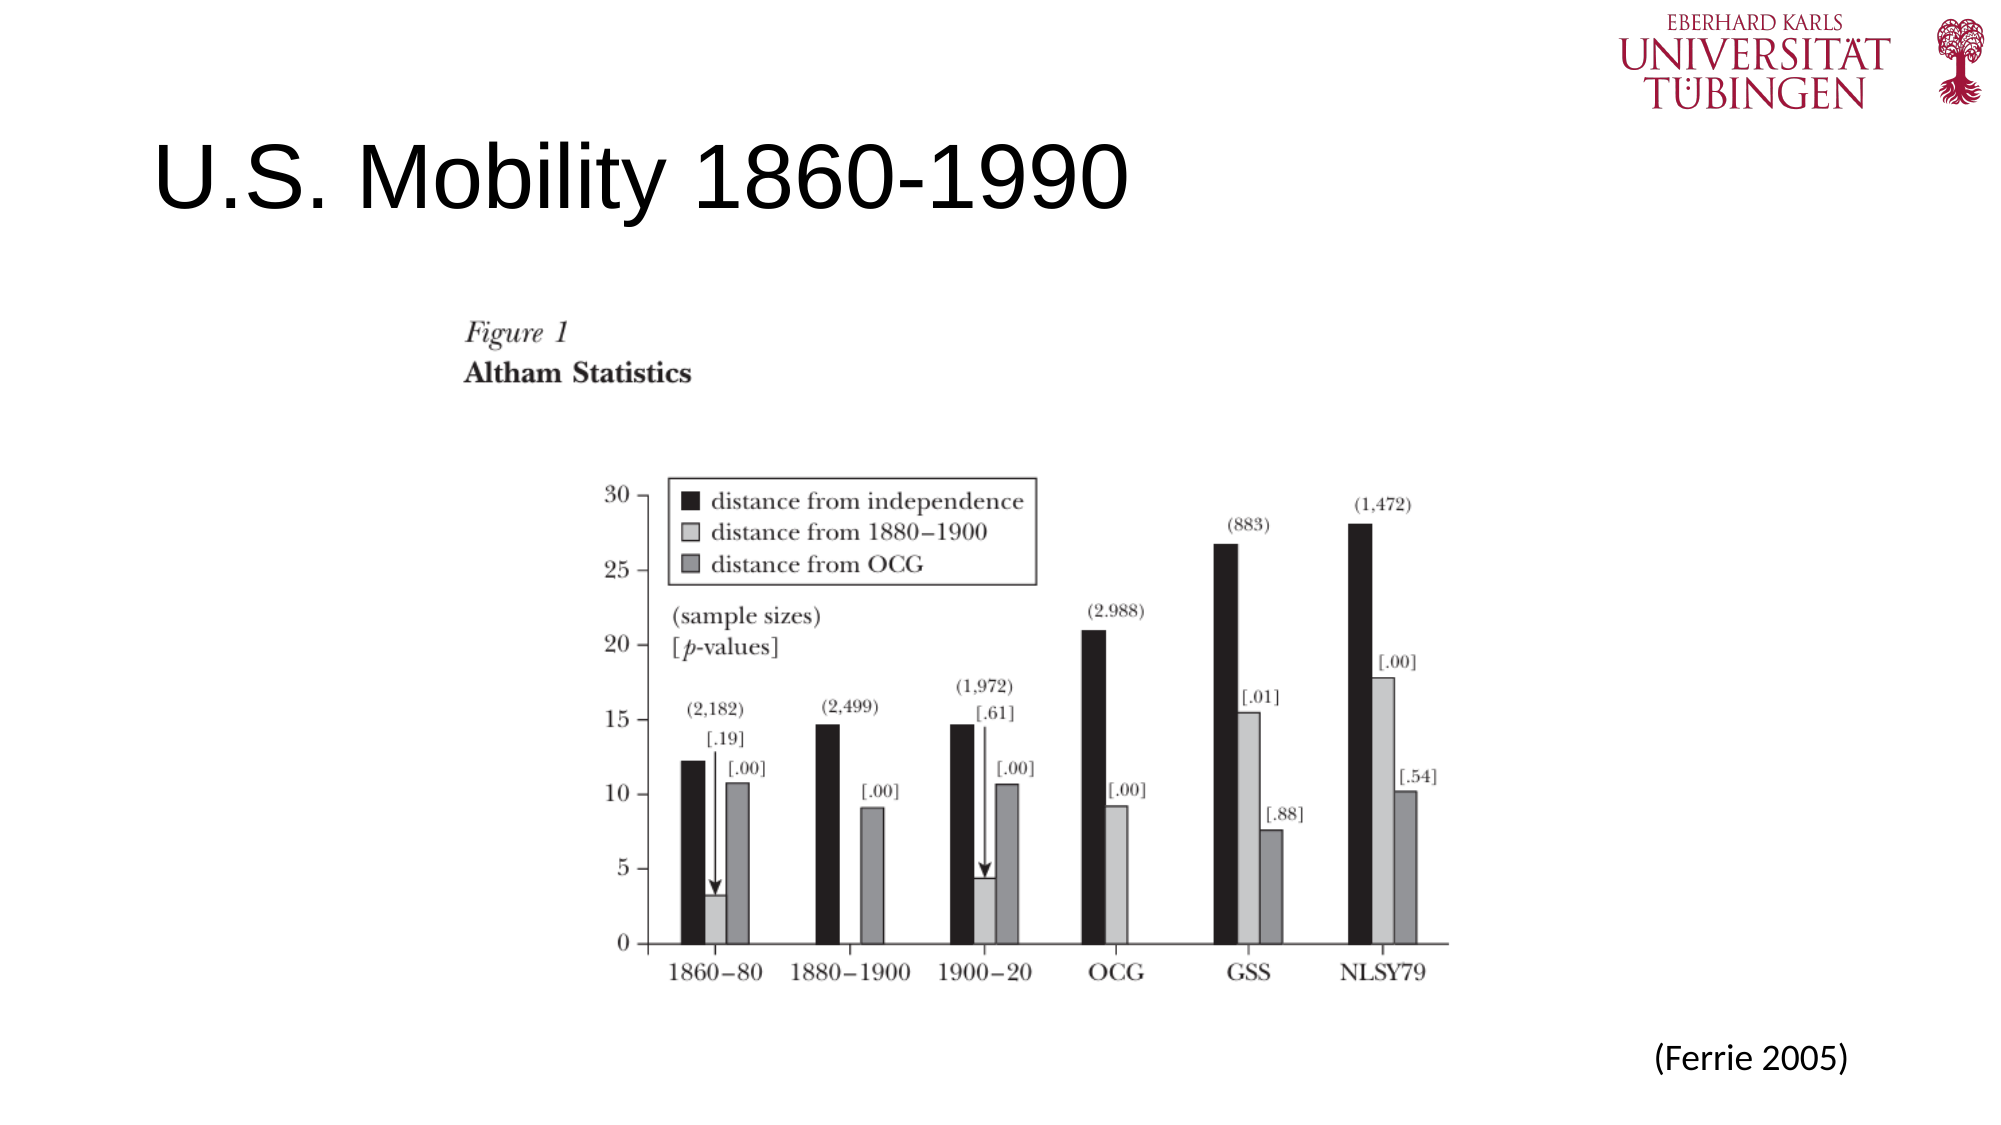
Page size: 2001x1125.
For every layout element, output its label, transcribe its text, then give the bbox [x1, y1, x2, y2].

title U.S. Mobility 1860-1990 [137, 69, 1863, 288]
picture [1611, 0, 1989, 121]
text_box (Ferrie 2005) [1638, 1026, 1907, 1086]
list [446, 299, 1554, 1014]
